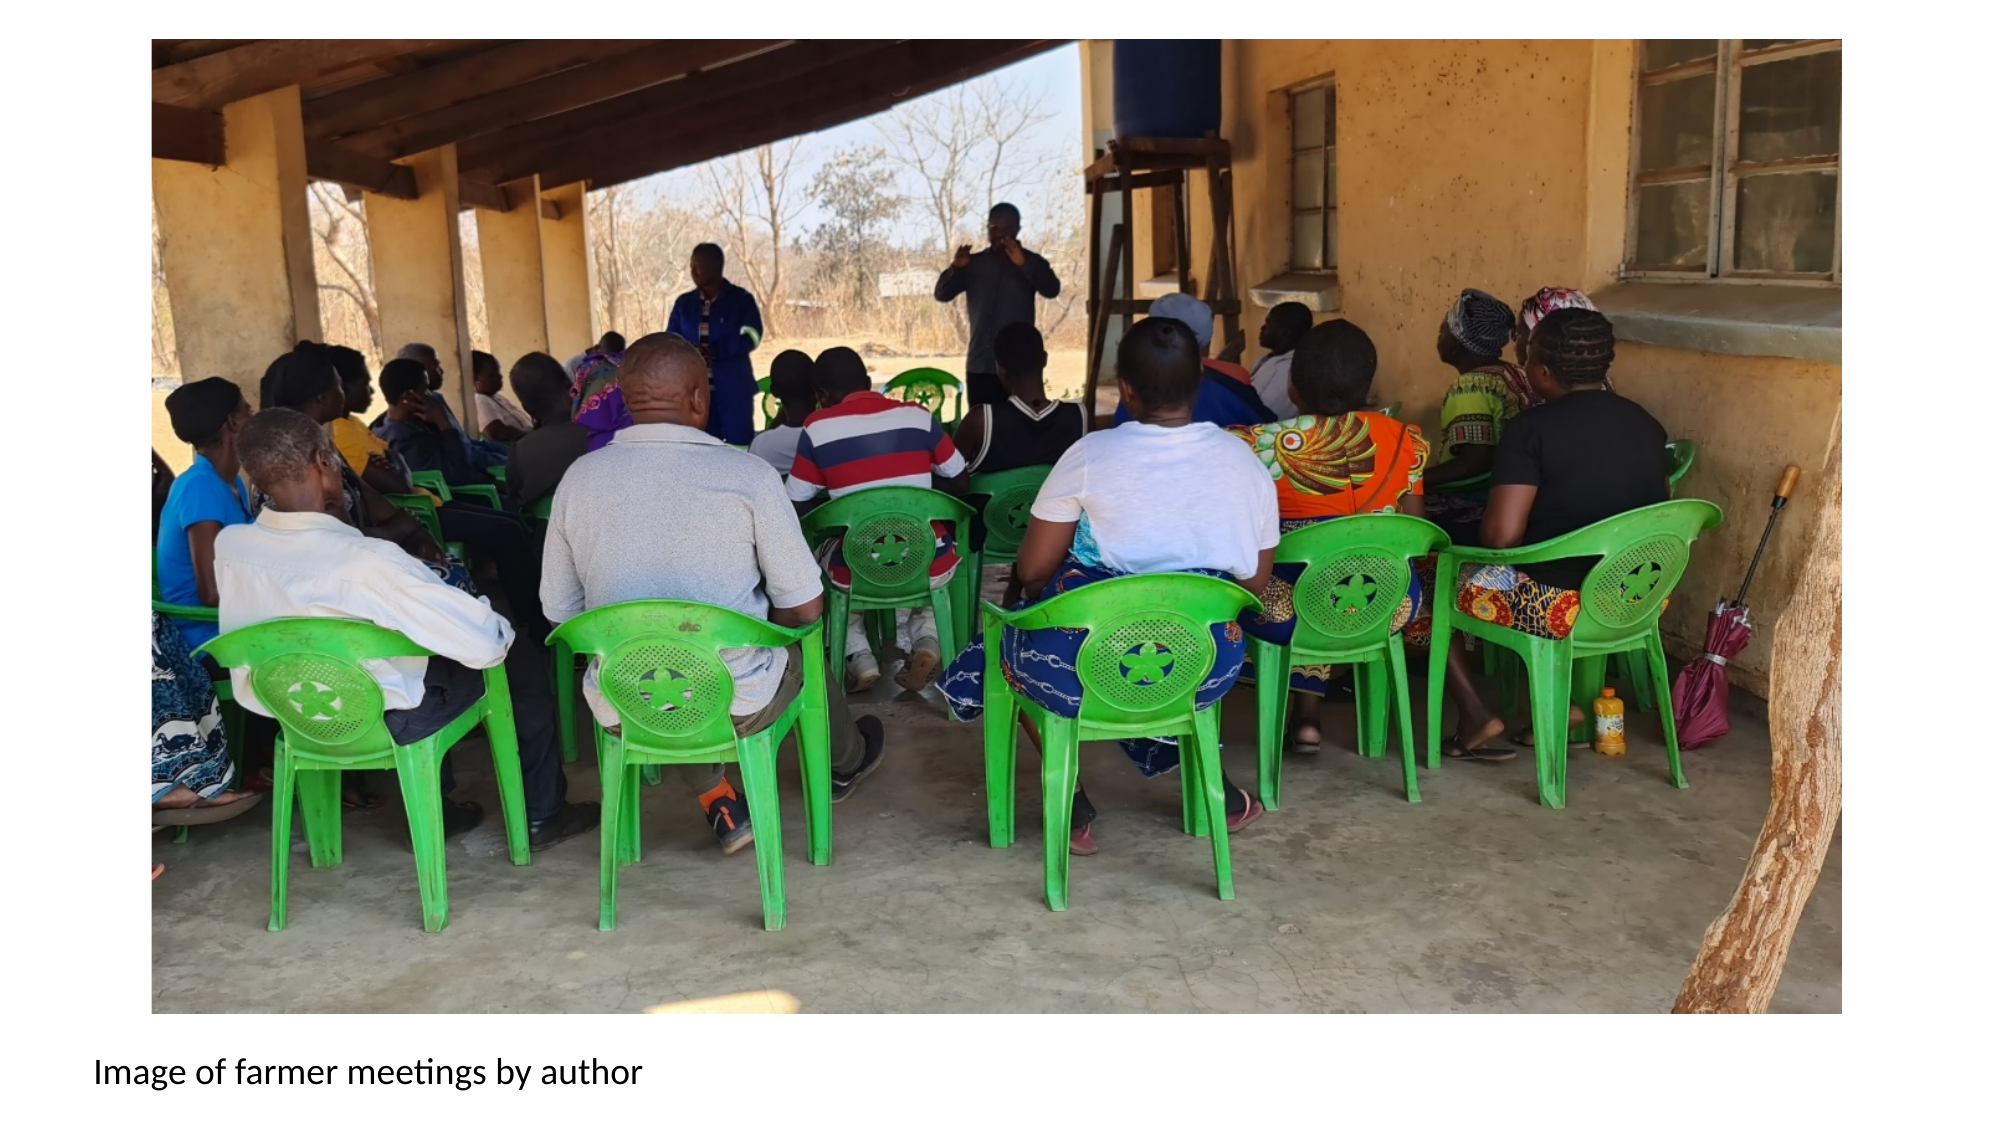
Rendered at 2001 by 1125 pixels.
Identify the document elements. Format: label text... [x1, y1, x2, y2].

picture [151, 39, 1842, 1014]
text_box Image of farmer meetings by author [78, 1039, 659, 1100]
